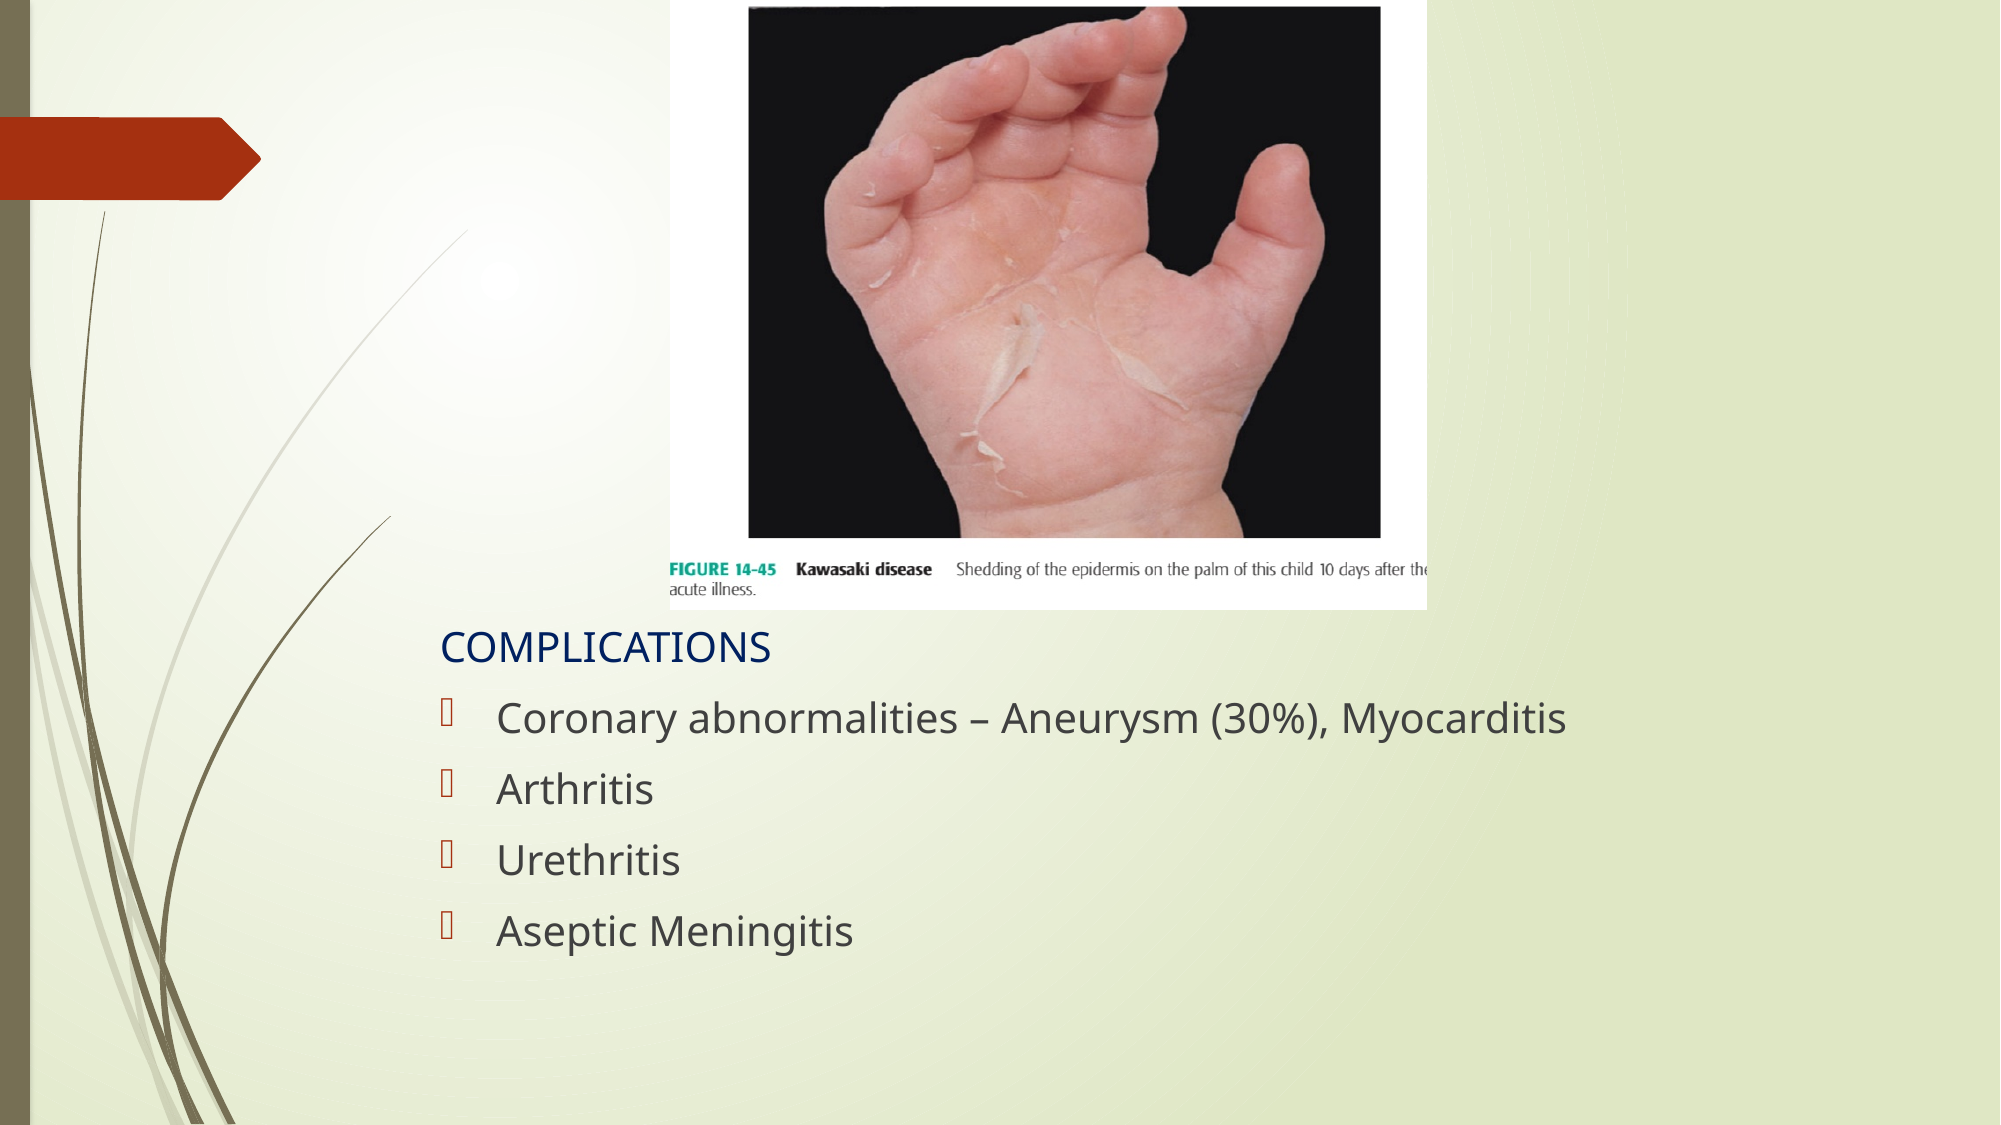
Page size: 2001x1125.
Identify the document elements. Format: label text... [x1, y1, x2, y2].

picture [670, 0, 1428, 610]
list COMPLICATIONS Coronary abnormalities – Aneurysm (30%), Myocarditis Arthritis Urethritis Aseptic Meningitis [424, 350, 1888, 970]
